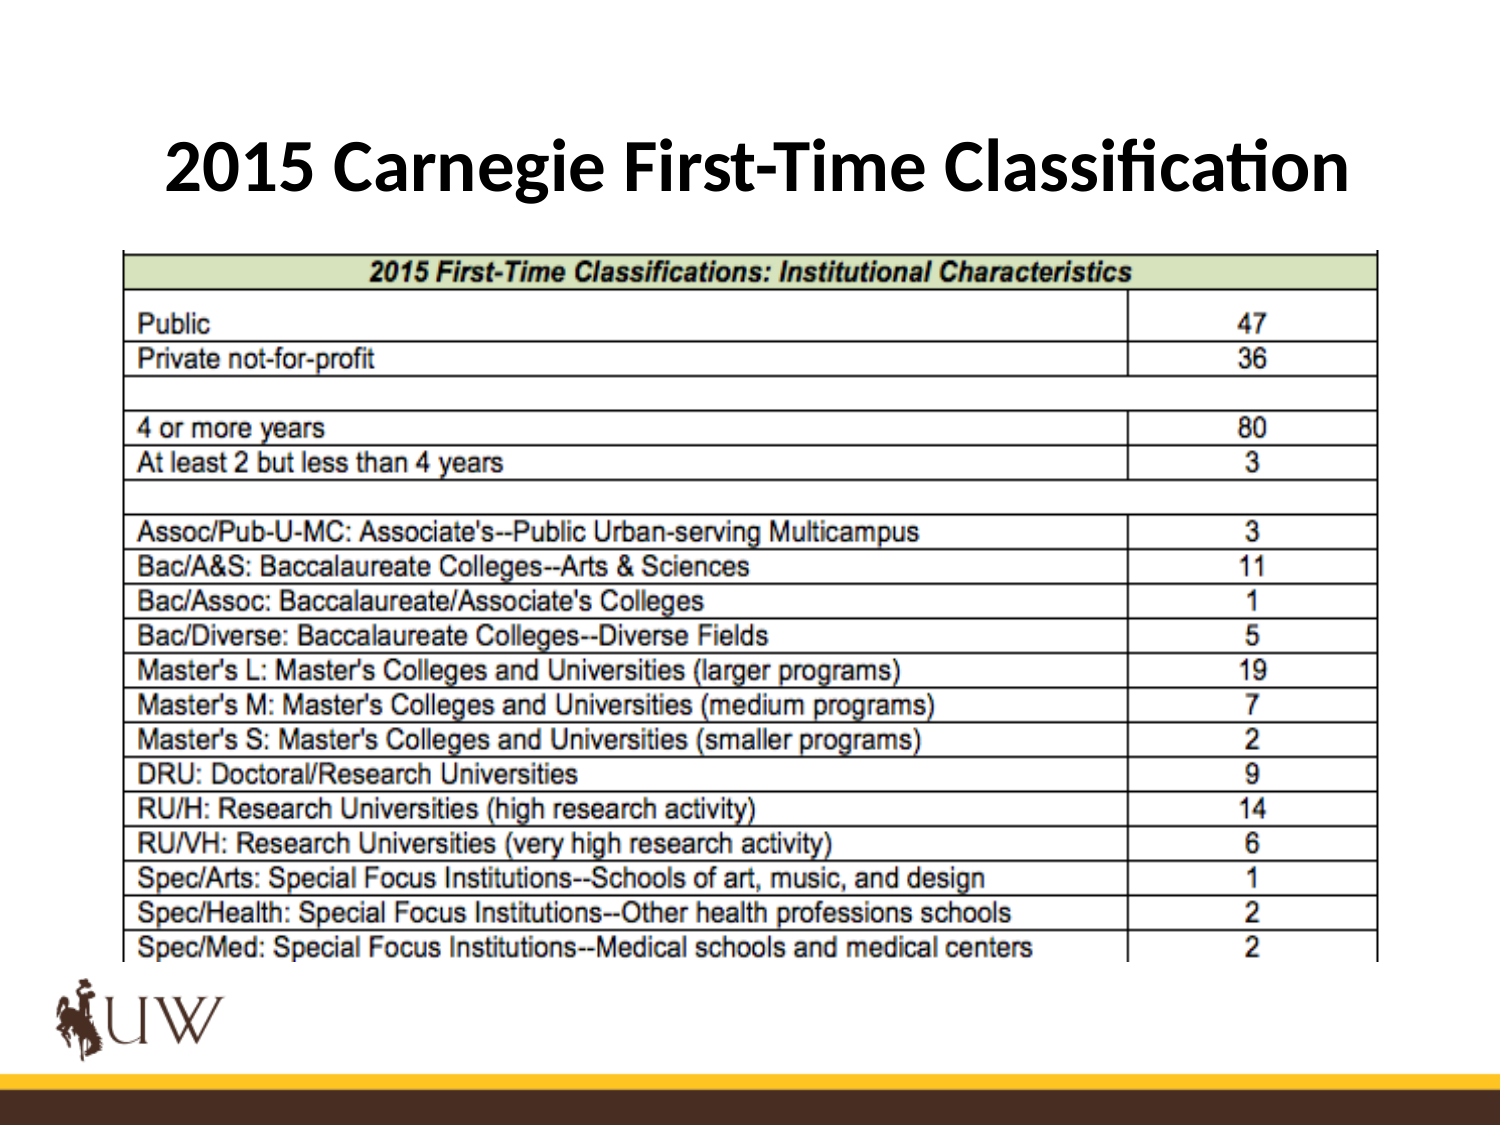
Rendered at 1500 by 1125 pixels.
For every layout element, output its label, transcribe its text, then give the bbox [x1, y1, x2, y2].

title 2015 Carnegie First-Time Classification [62, 67, 1454, 222]
picture [116, 220, 1384, 992]
